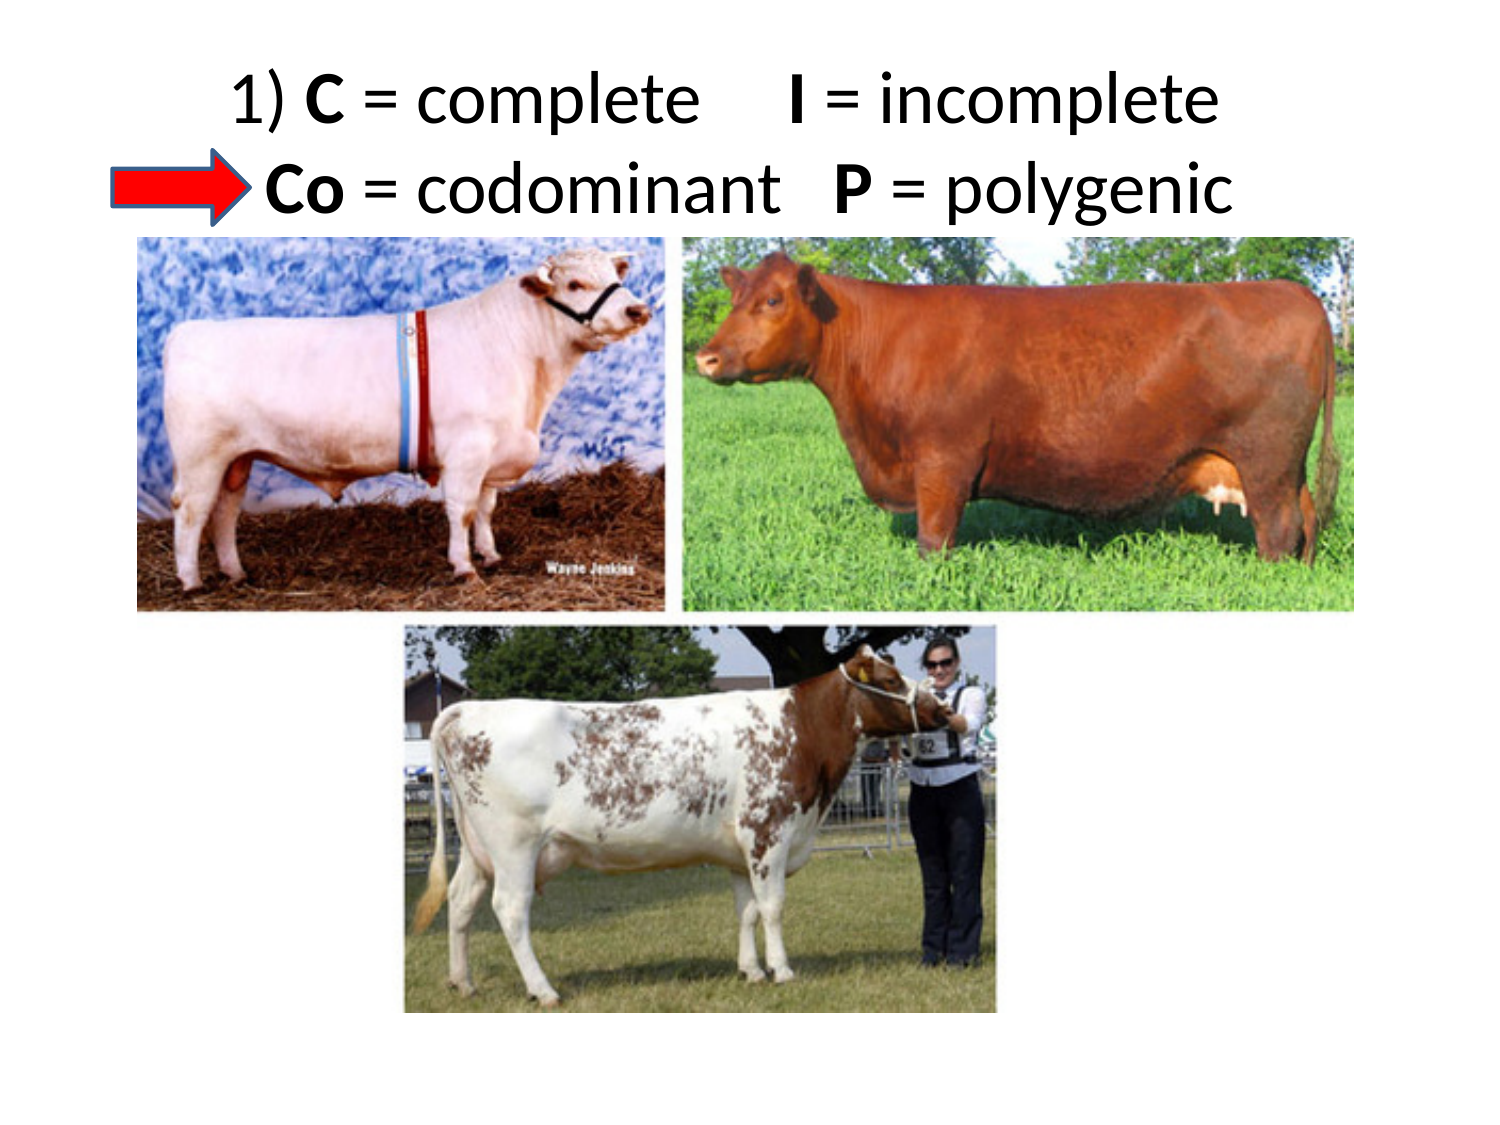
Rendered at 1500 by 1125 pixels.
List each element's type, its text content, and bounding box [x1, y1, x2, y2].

picture [137, 237, 1354, 1013]
text_box [110, 148, 253, 227]
title 1) C = complete I = incomplete Co = codominant P = polygenic [75, 45, 1425, 233]
